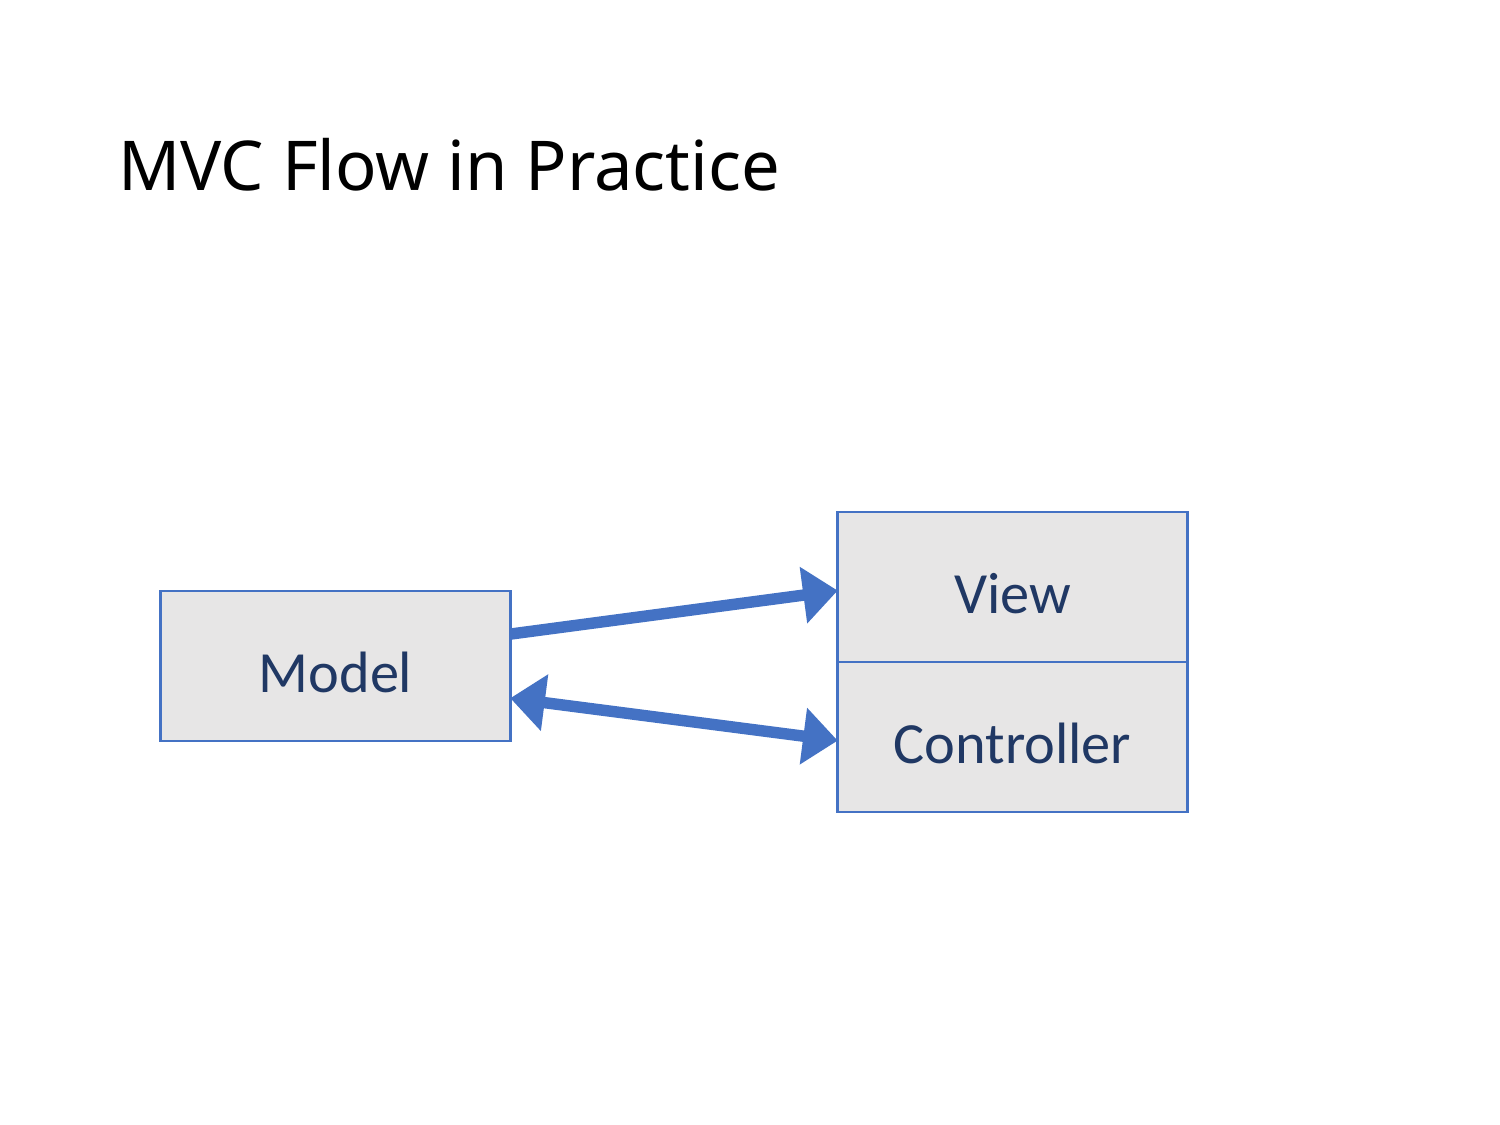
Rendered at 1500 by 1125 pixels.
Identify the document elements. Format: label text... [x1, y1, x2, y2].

title MVC Flow in Practice [103, 59, 1397, 278]
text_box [510, 698, 838, 742]
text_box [837, 512, 1188, 662]
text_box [510, 591, 838, 635]
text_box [160, 590, 511, 741]
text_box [837, 662, 1188, 813]
